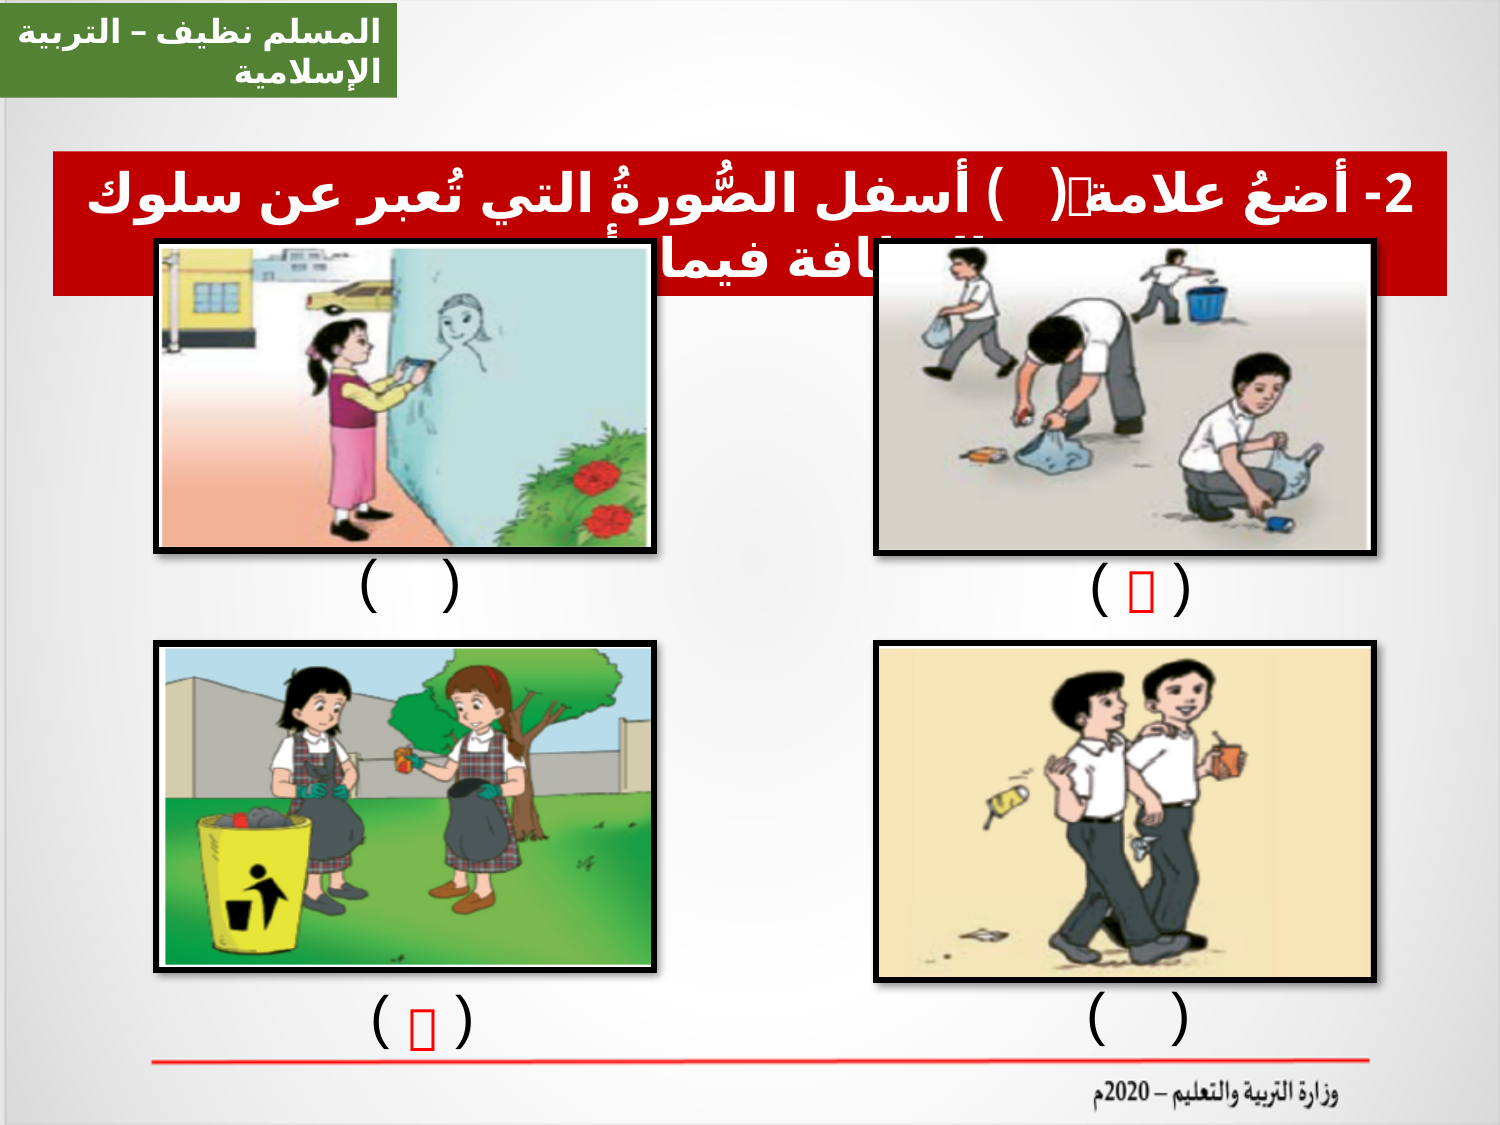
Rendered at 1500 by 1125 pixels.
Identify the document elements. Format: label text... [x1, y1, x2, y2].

text_box المسلم نظيف – التربية الإسلامية [0, 3, 397, 98]
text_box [314, 535, 1235, 1072]
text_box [53, 151, 1447, 237]
picture [0, 0, 1500, 1125]
